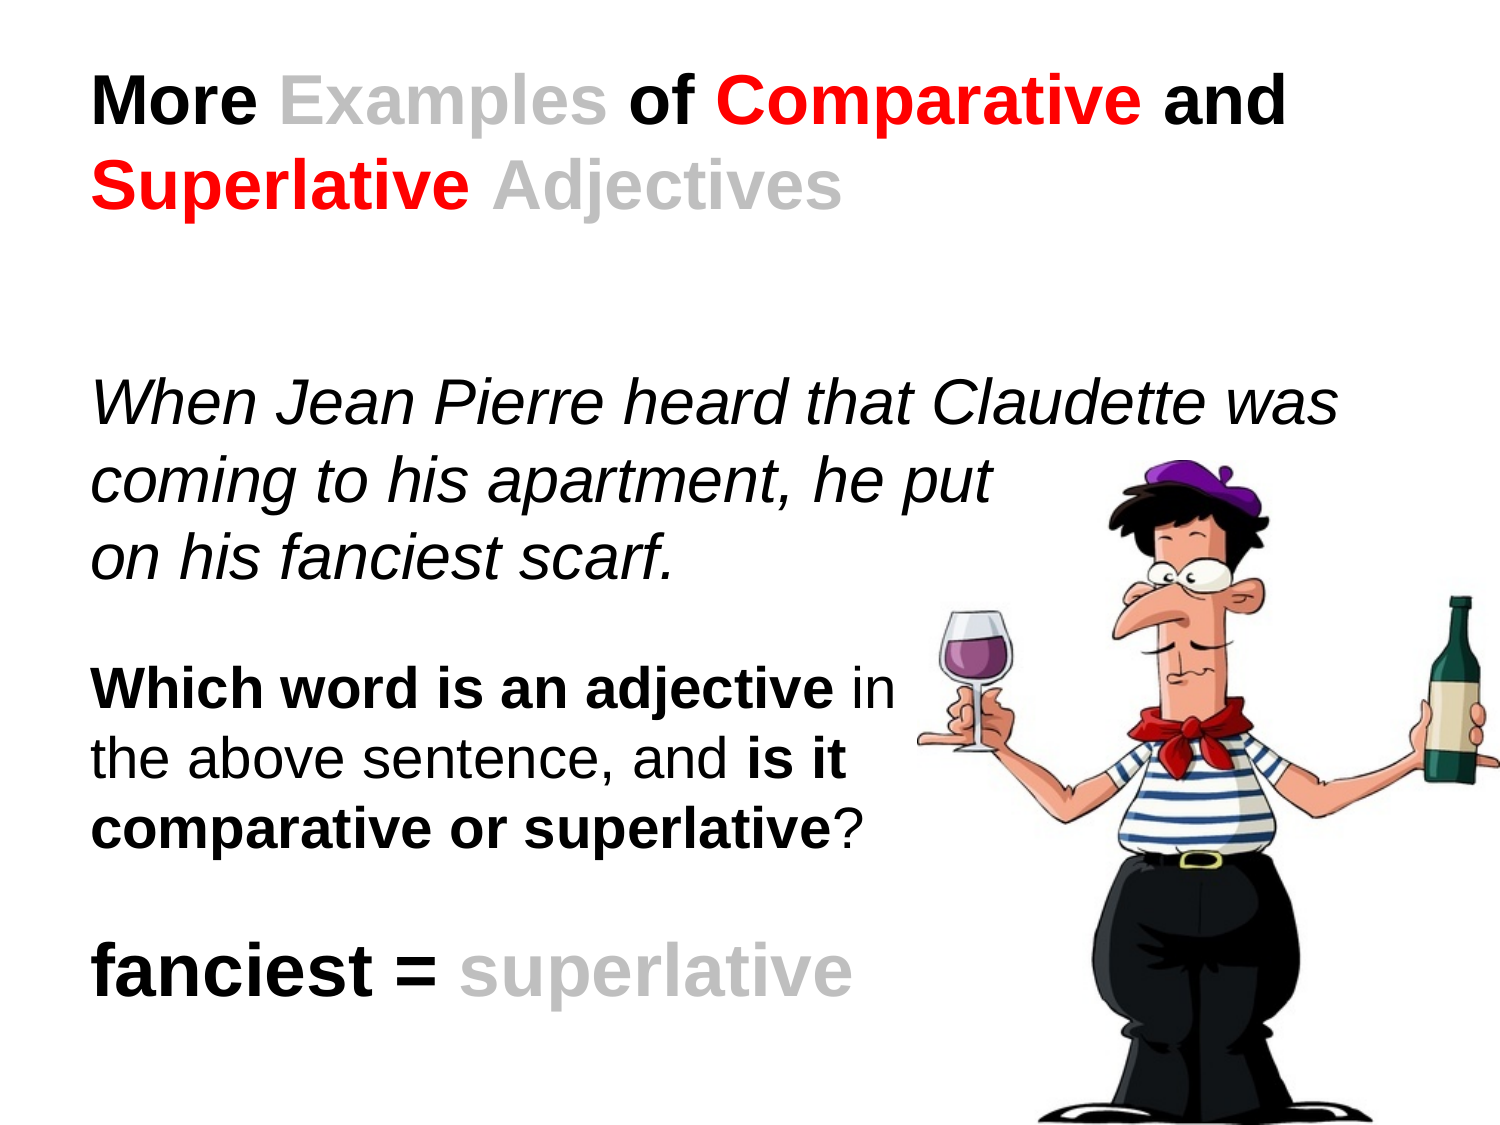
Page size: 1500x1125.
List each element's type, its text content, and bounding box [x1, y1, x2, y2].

list When Jean Pierre heard that Claudette was coming to his apartment, he put on his fanciest scarf. Which word is an adjective in the above sentence, and is it comparative or superlative? fanciest = superlative [75, 262, 1425, 1125]
title More Examples of Comparative and Superlative Adjectives [75, 45, 1425, 233]
picture [917, 459, 1500, 1125]
